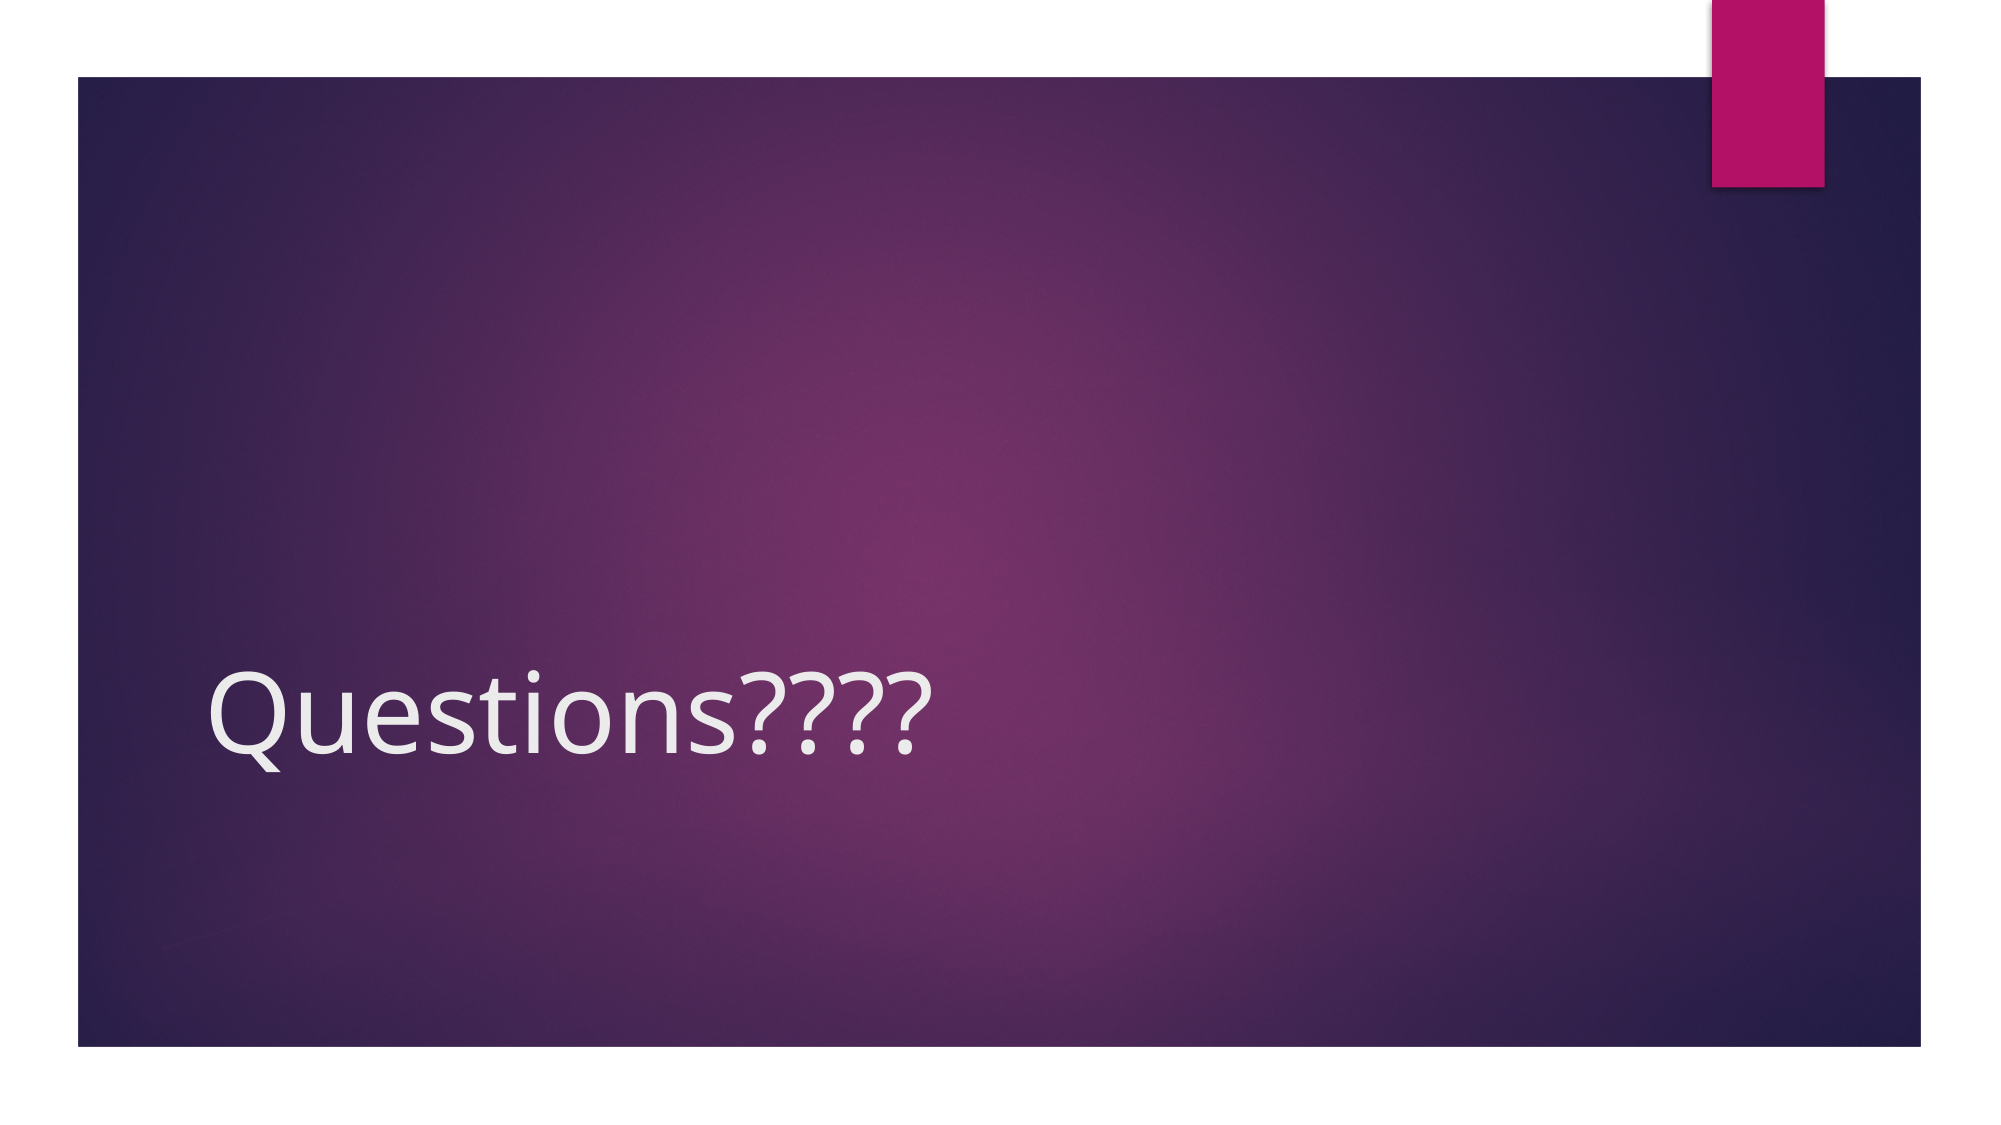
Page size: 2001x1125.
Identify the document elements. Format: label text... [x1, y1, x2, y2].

title Questions???? [189, 344, 1638, 784]
